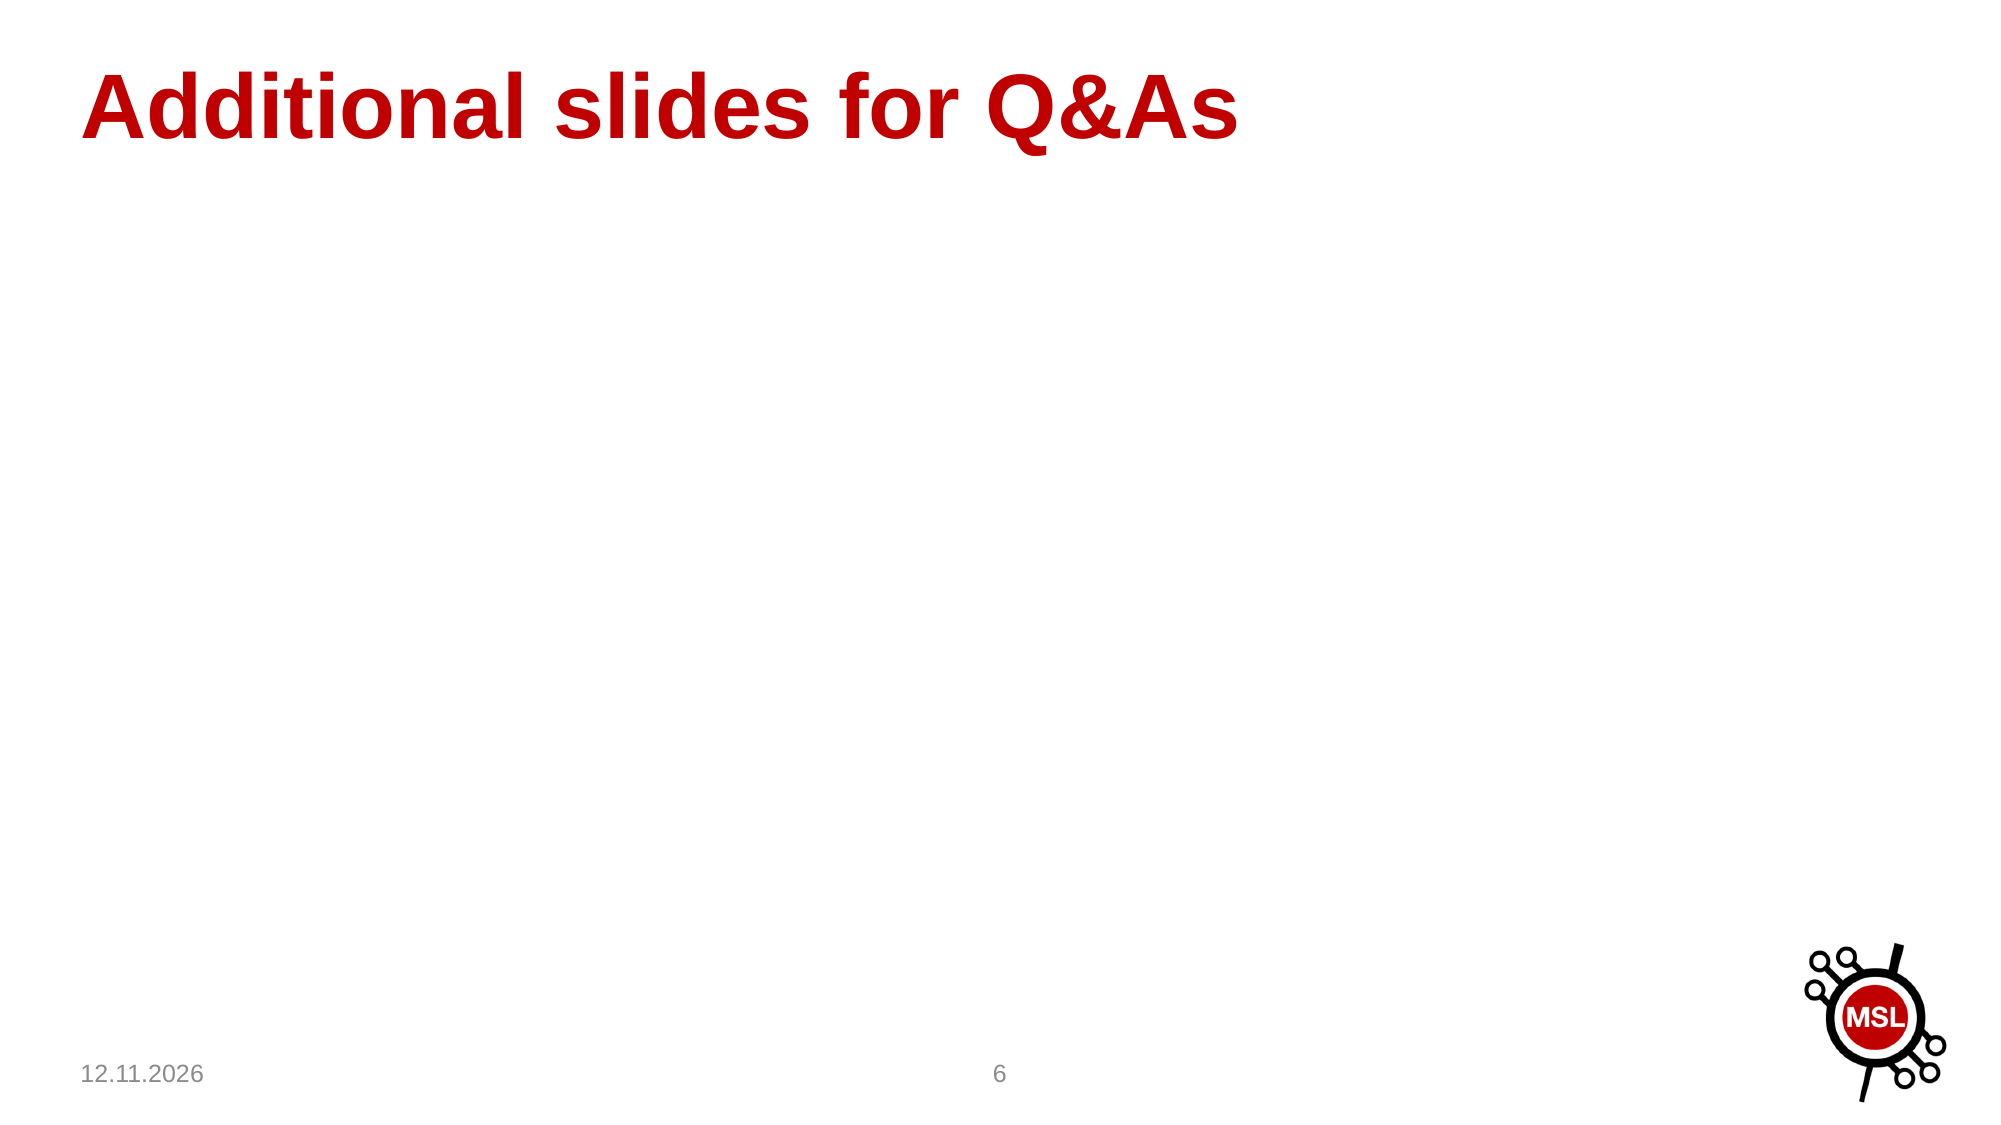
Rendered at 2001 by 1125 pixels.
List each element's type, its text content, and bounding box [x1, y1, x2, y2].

picture [1801, 942, 1950, 1103]
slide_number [65, 1042, 516, 1103]
slide_number 6 [926, 1042, 1074, 1103]
title Additional slides for Q&As [65, 0, 1935, 218]
